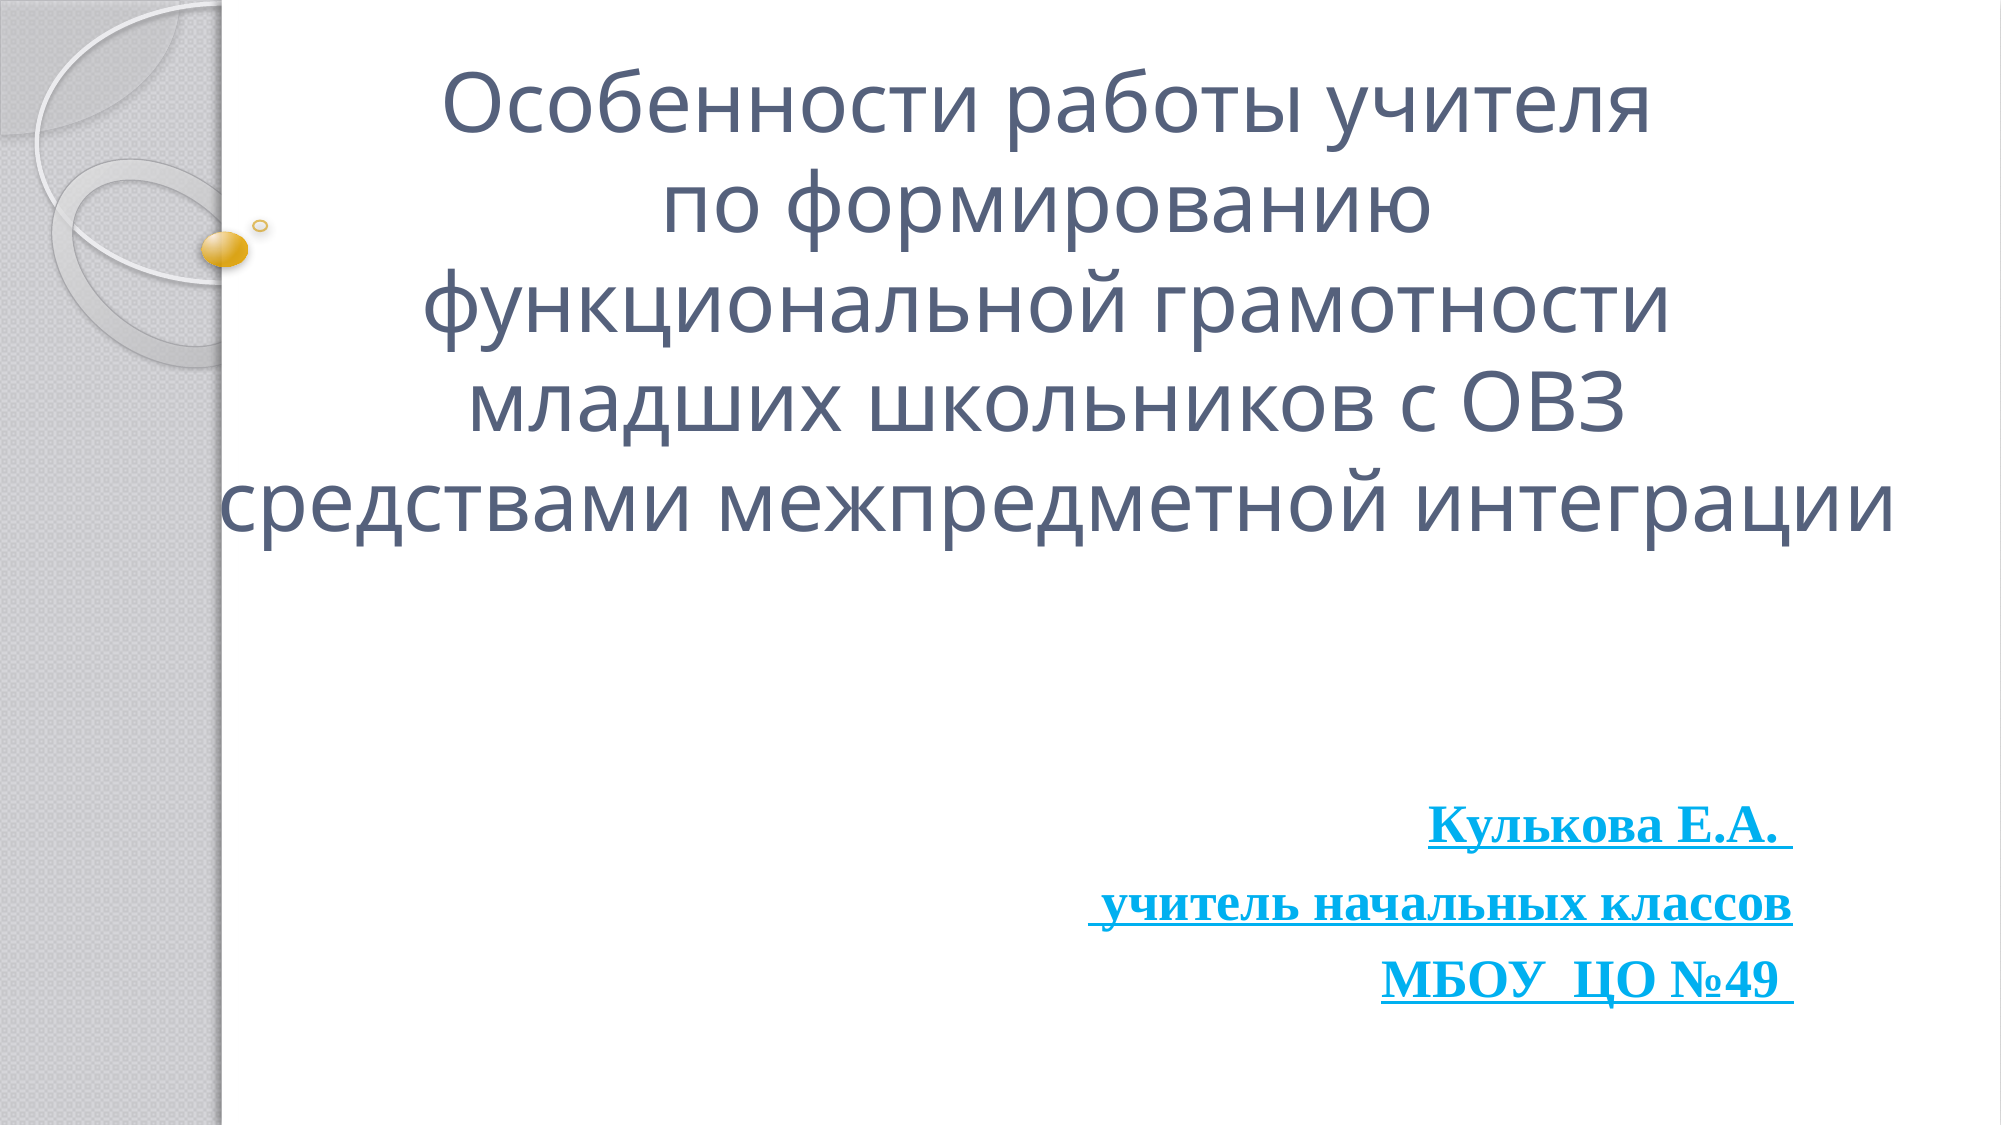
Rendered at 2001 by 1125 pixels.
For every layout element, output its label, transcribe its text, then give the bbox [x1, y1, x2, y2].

title Особенности работы учителя по формированию функциональной грамотности младших школьников с ОВЗ средствами межпредметной интеграции [192, 31, 1925, 656]
subtitle Кулькова Е.А. учитель начальных классов МБОУ ЦО №49 [740, 788, 1809, 1078]
